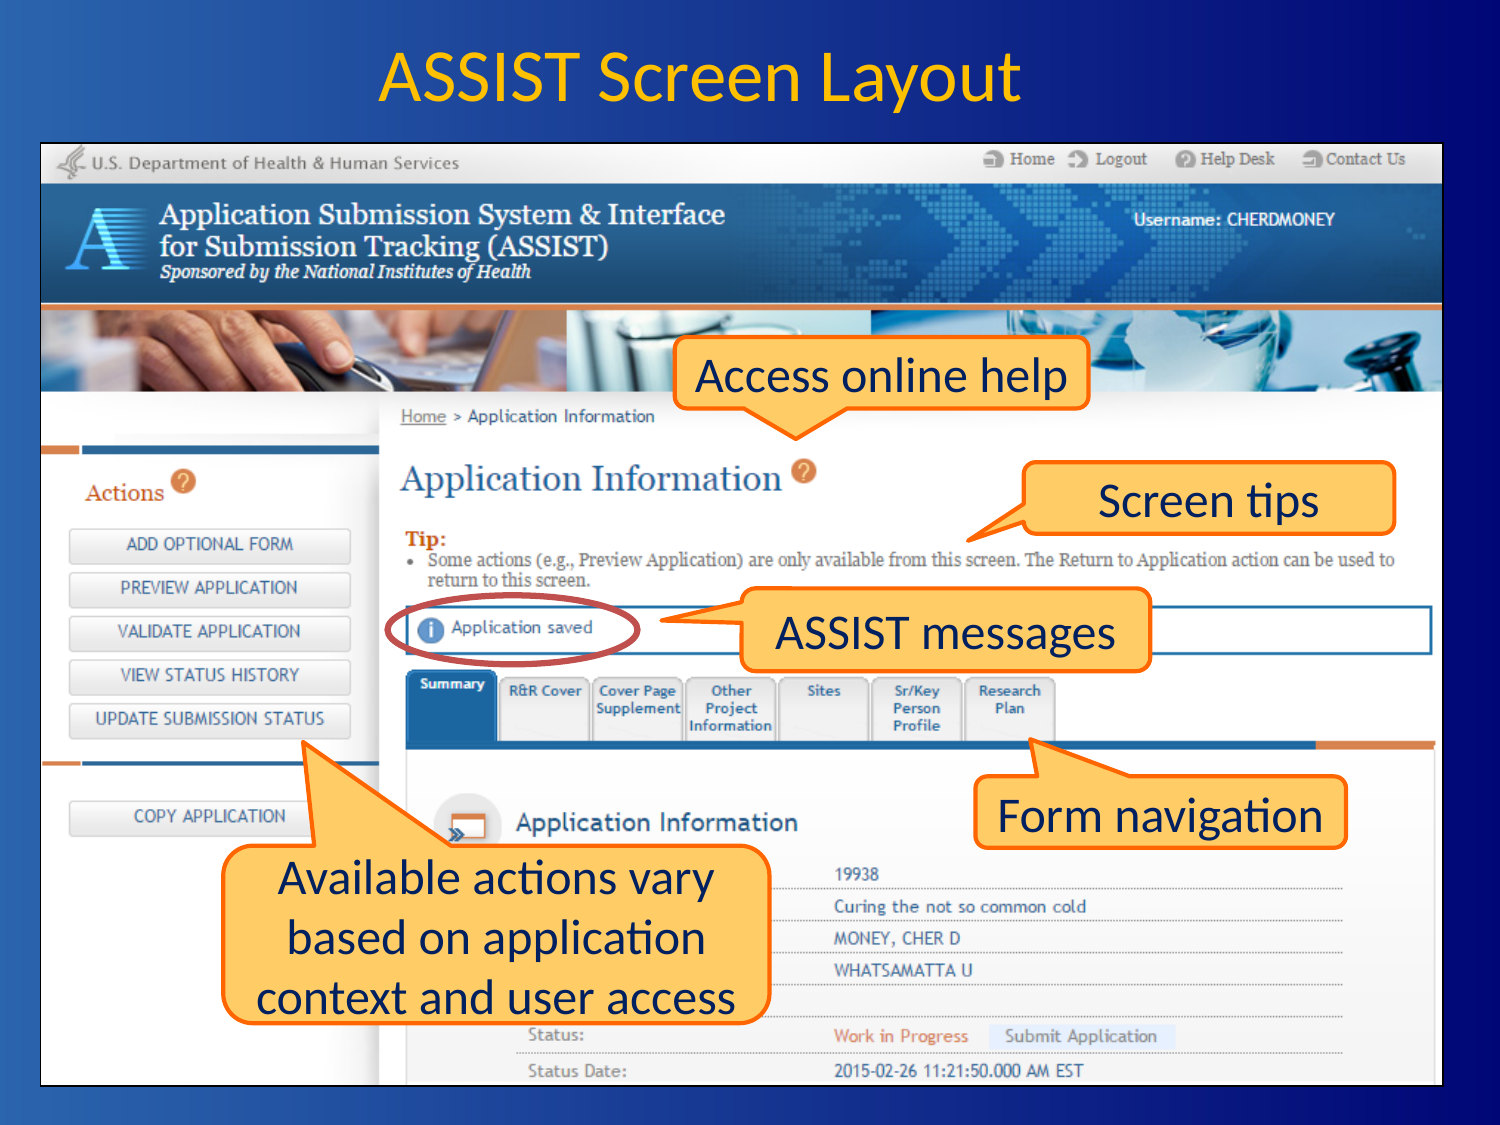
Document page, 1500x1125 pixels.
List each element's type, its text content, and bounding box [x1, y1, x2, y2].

title ASSIST Screen Layout [26, 5, 1377, 137]
slide_number 15 [1149, 1060, 1500, 1121]
picture [40, 143, 1443, 1086]
